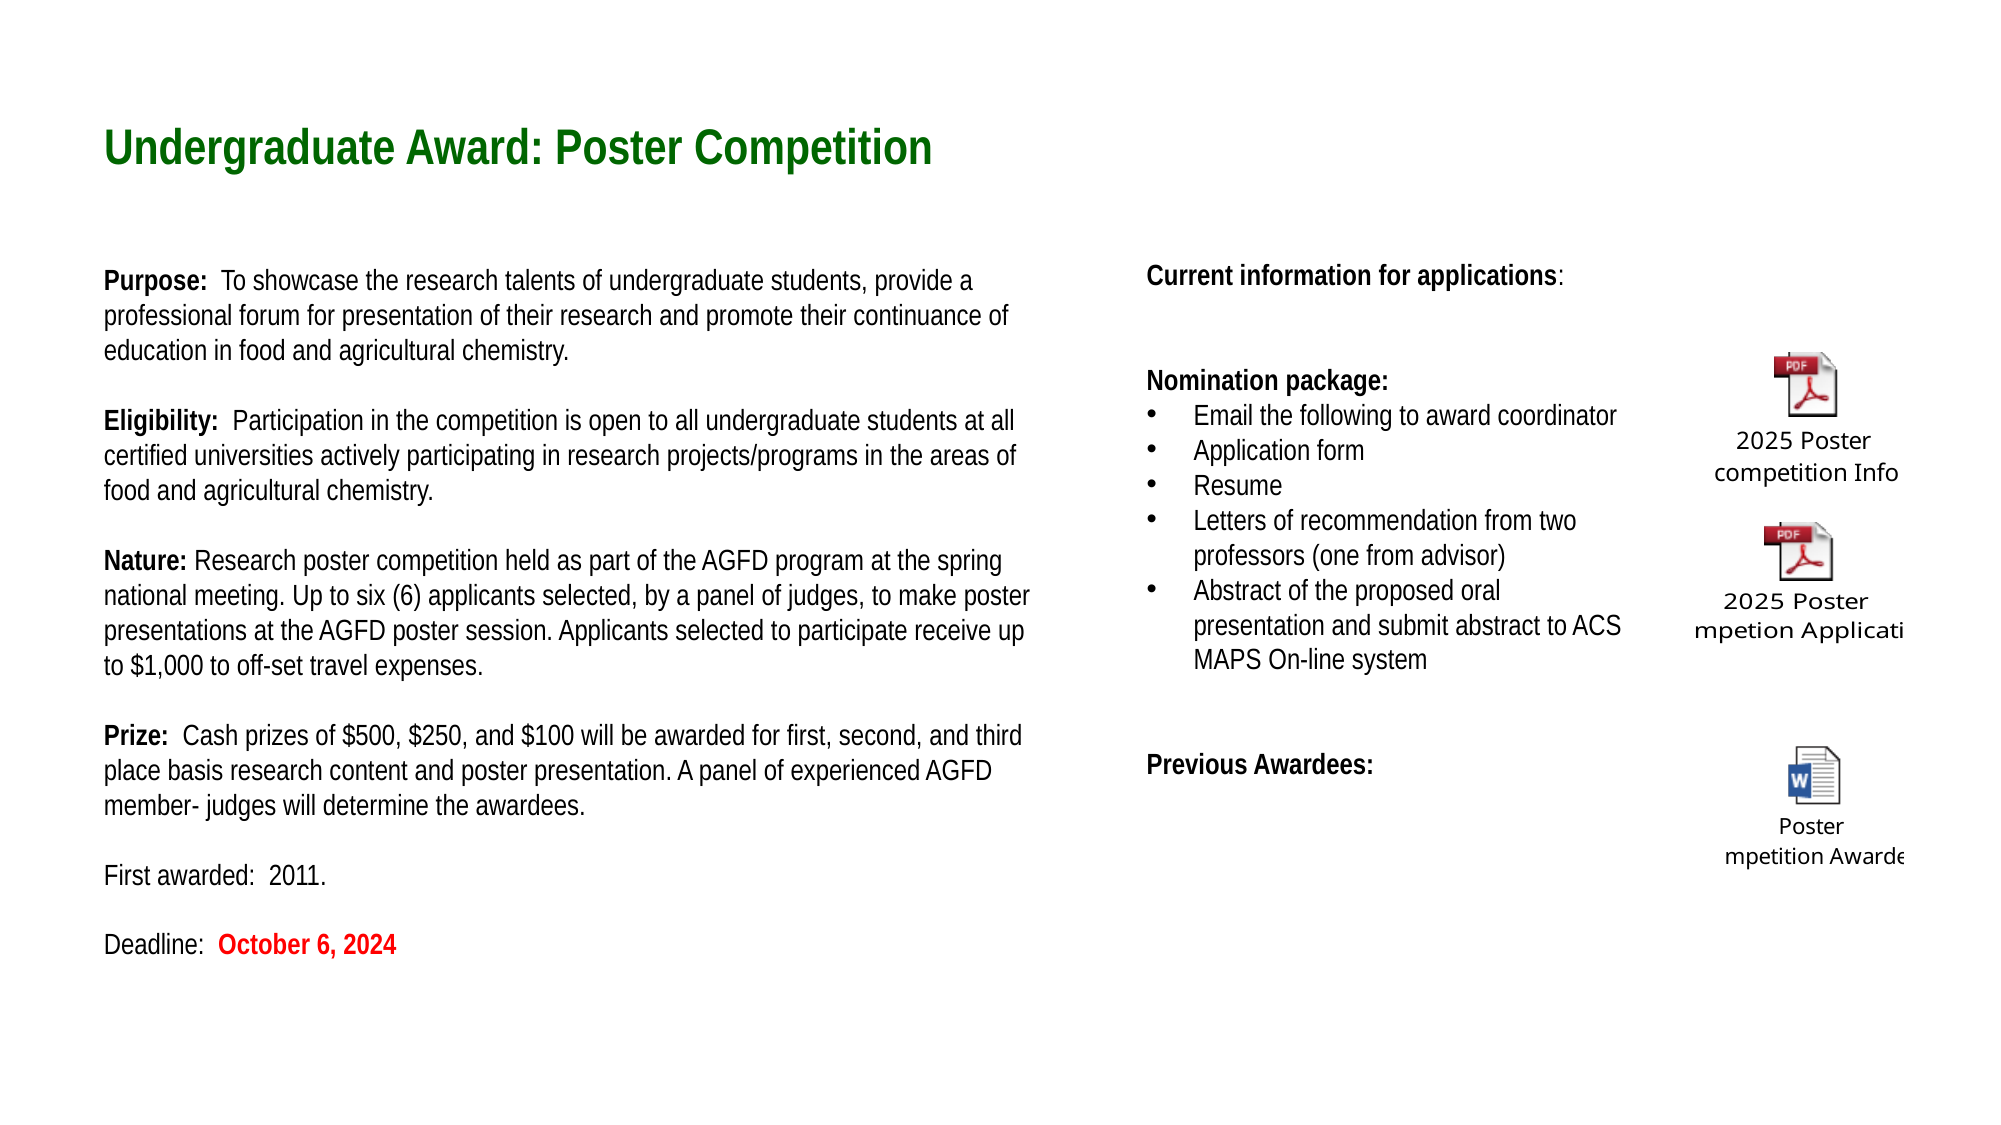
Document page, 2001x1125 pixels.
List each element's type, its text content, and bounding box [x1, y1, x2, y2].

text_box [1695, 522, 1904, 673]
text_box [1710, 352, 1904, 520]
title Undergraduate Award: Poster Competition [89, 77, 1815, 220]
text_box Purpose: To showcase the research talents of undergraduate students, provide a professional forum for presentation of their research and promote their continuance of education in food and agricultural chemistry. Eligibility: Participation in the competition is open to all undergraduate students at all certified universities actively participating in research projects/programs in the areas of food and agricultural chemistry. Nature: Research poster competition held as part of the AGFD program at the spring national meeting. Up to six (6) applicants selected, by a panel of judges, to make poster presentations at the AGFD poster session. Applicants selected to participate receive up to $1,000 to off-set travel expenses. Prize: Cash prizes of $500, $250, and $100 will be awarded for first, second, and third place basis research content and poster presentation. A panel of experienced AGFD member- judges will determine the awardees. First awarded: 2011. Deadline: October 6, 2024 [89, 219, 1064, 1014]
text_box Current information for applications: Nomination package: Email the following to award coordinator Application form Resume Letters of recommendation from two professors (one from advisor) Abstract of the proposed oral presentation and submit abstract to ACS MAPS On-line system Previous Awardees: [1131, 248, 1650, 834]
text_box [1725, 745, 1904, 901]
